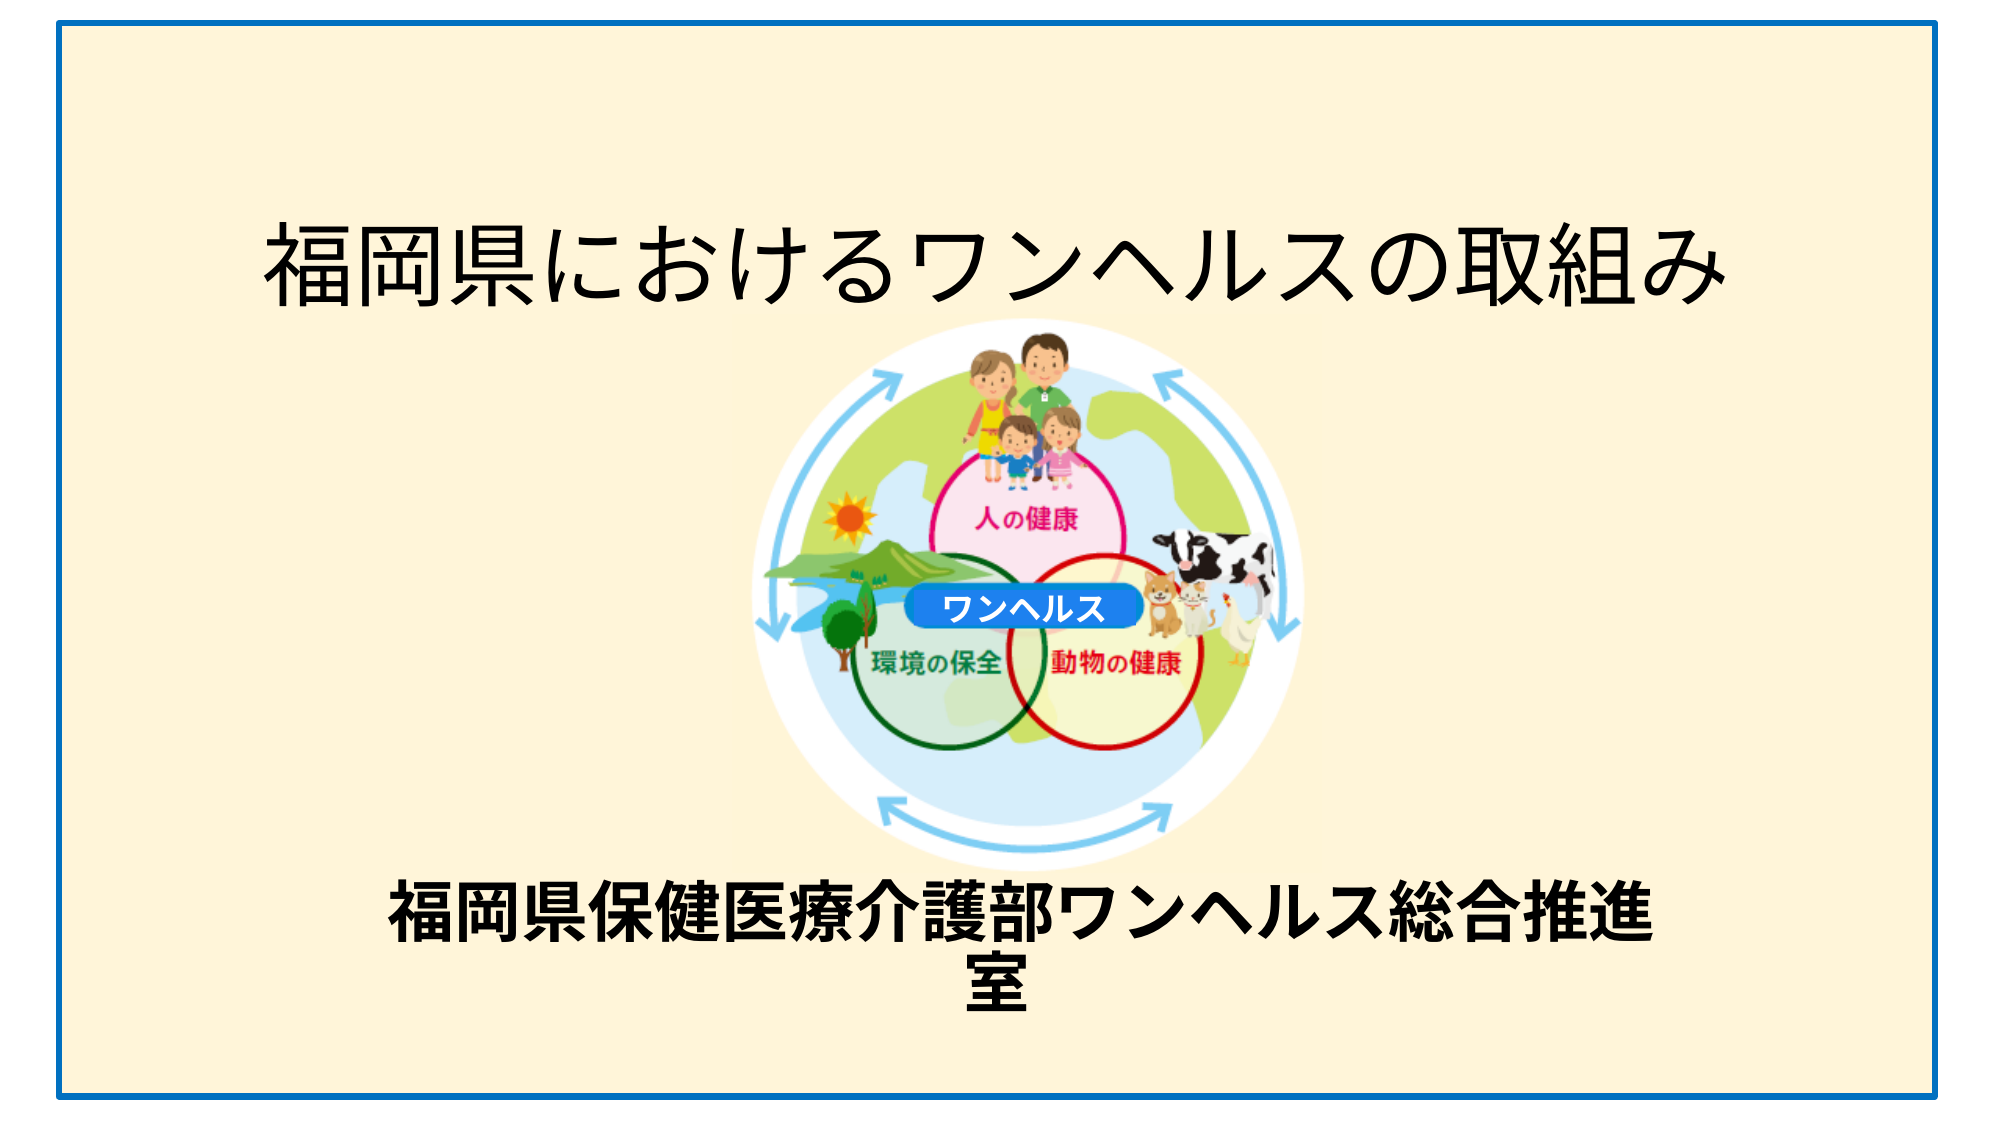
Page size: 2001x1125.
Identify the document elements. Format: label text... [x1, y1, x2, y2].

text_box 福岡県保健医療介護部ワンヘルス総合推進室 [304, 843, 1689, 1058]
text_box 福岡県におけるワンヘルスの取組み [58, 23, 1935, 1097]
picture [732, 314, 1322, 873]
